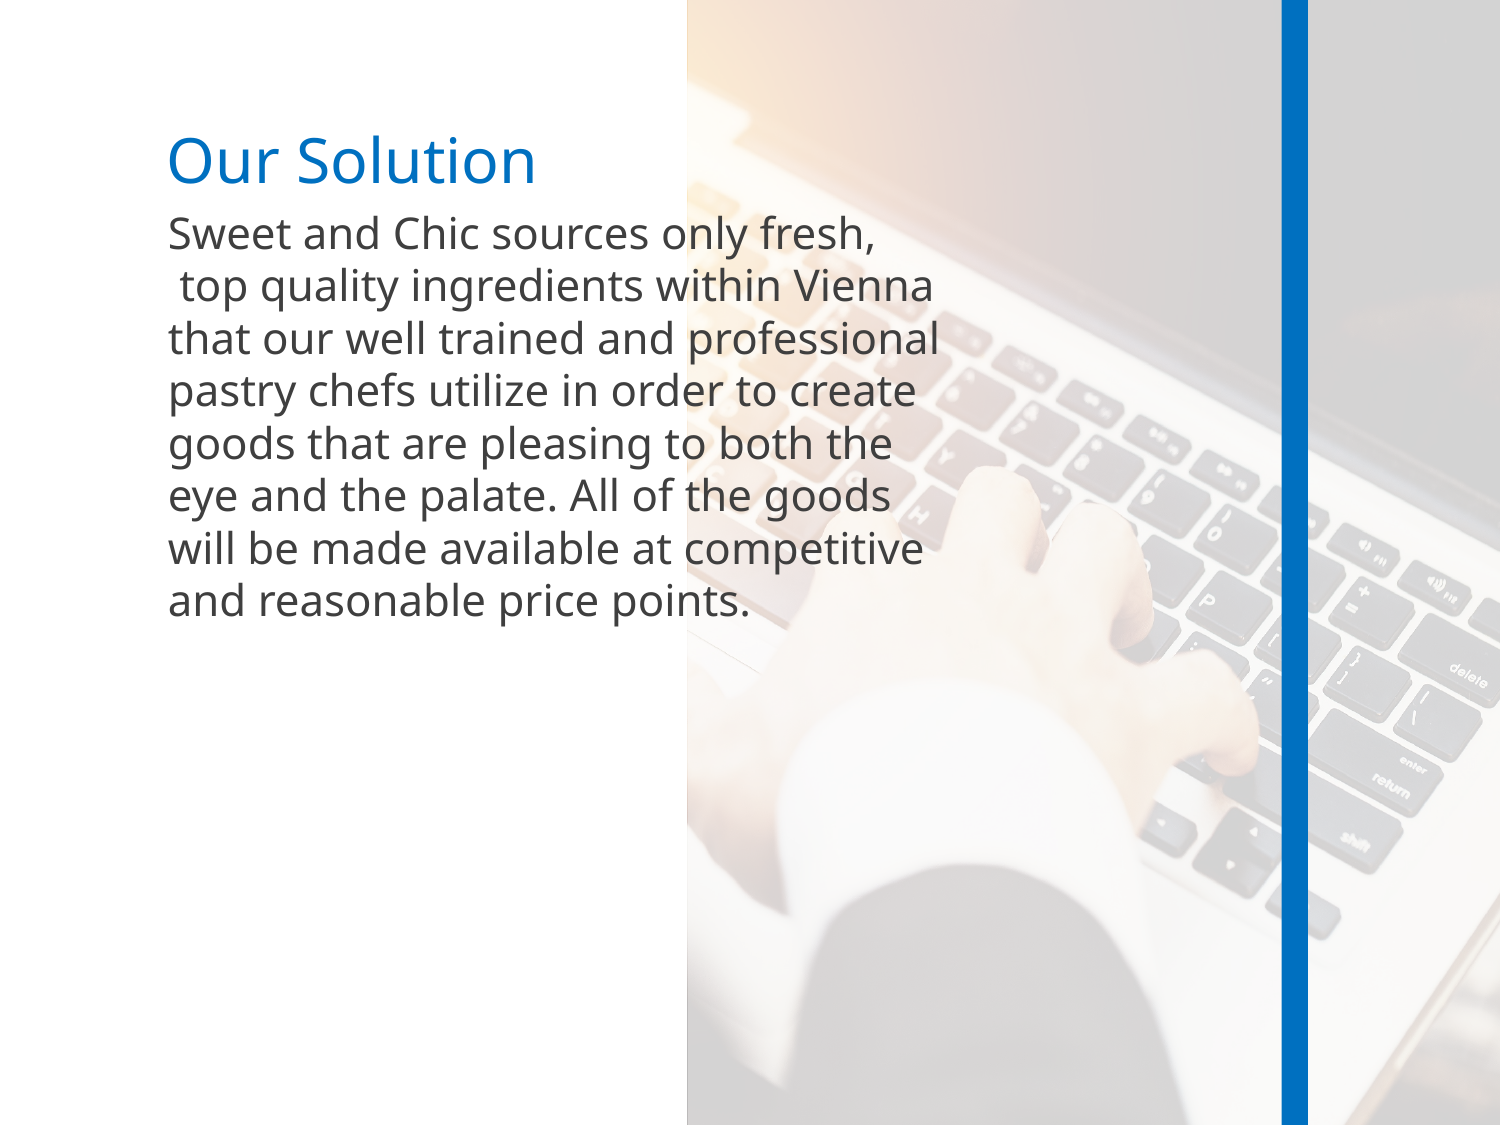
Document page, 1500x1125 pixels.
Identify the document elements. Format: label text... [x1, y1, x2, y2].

text_box [687, 0, 1281, 1125]
text_box [1281, 0, 1308, 1125]
text_box [1308, 0, 1500, 1125]
text_box Our Solution [151, 113, 600, 205]
text_box Sweet and Chic sources only fresh, top quality ingredients within Vienna that our well trained and professional pastry chefs utilize in order to create goods that are pleasing to both the eye and the palate. All of the goods will be made available at competitive and reasonable price points. [152, 197, 984, 638]
